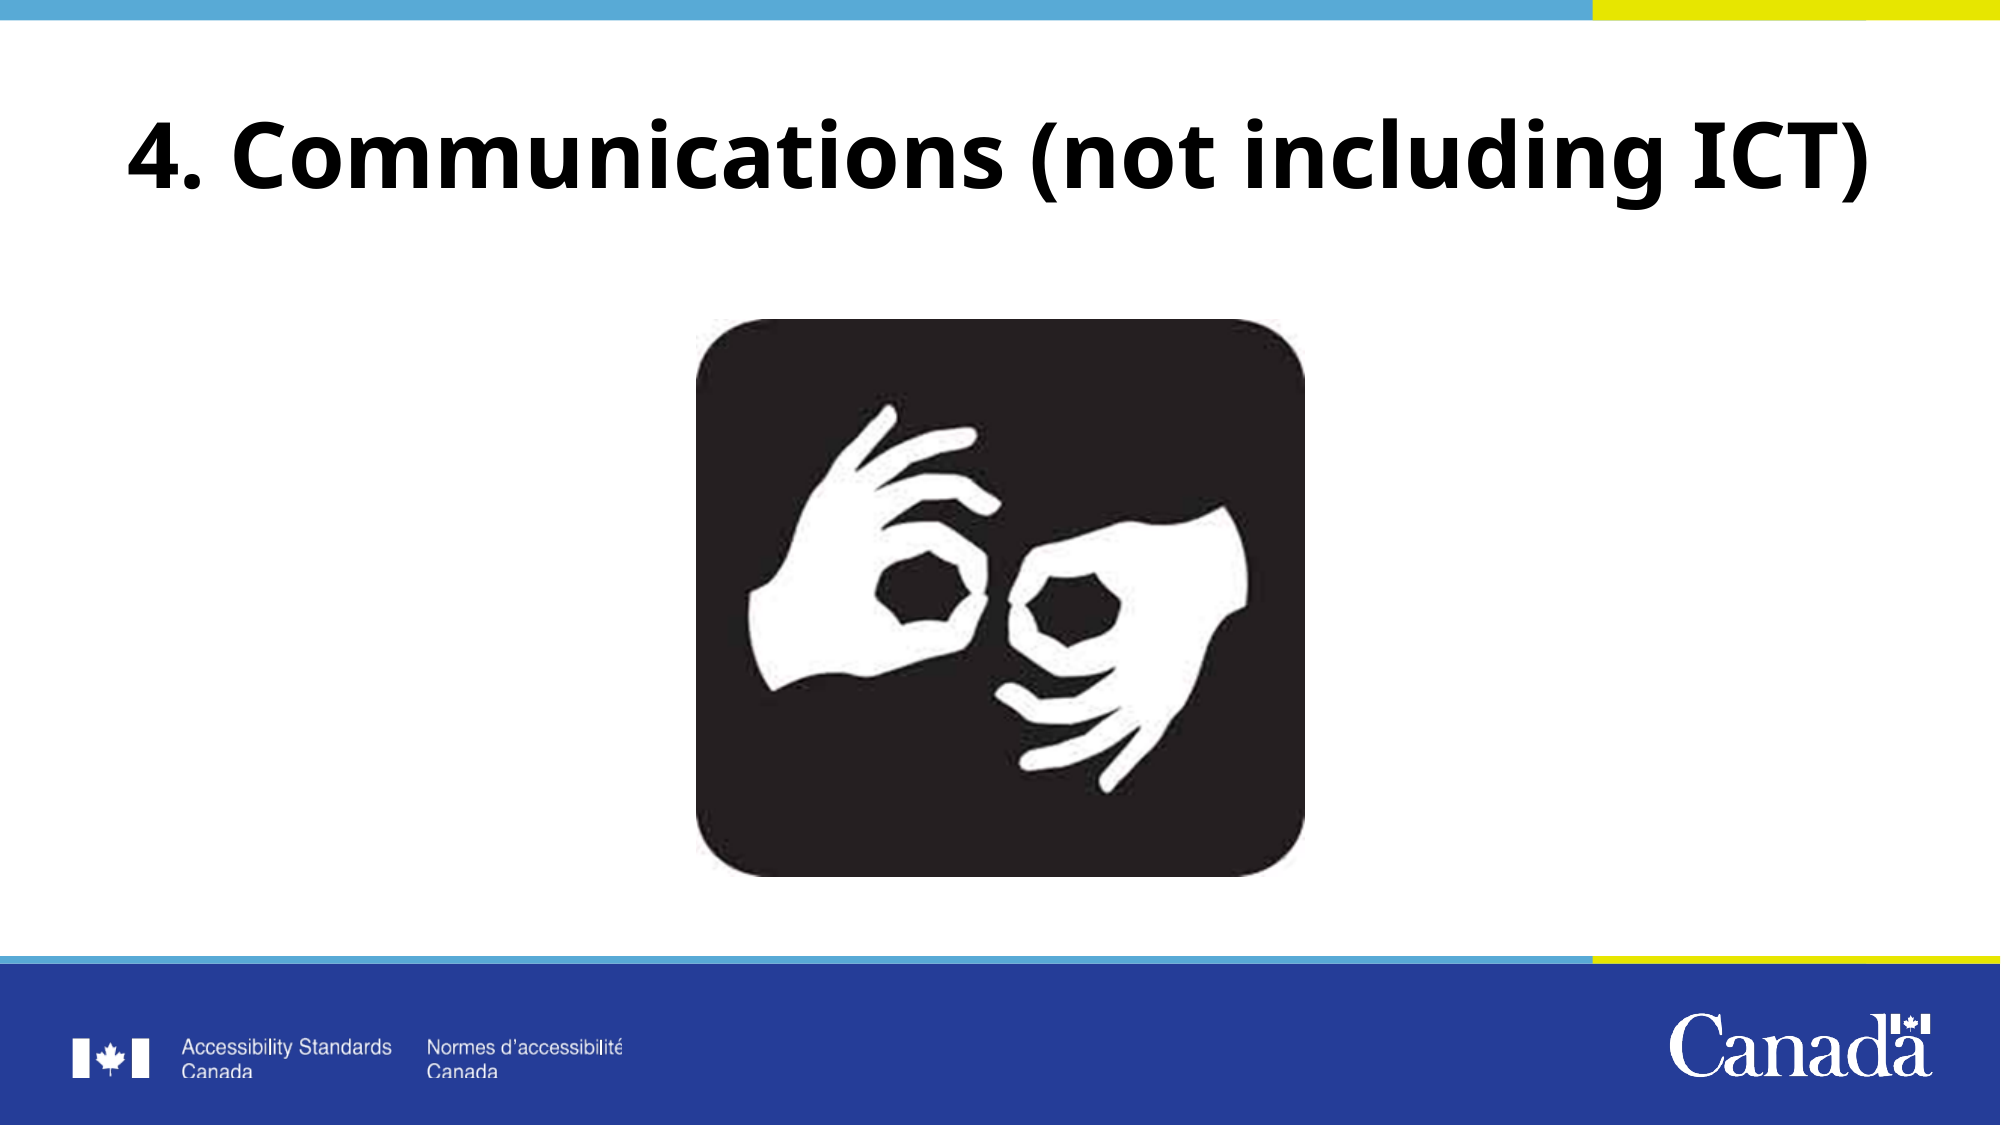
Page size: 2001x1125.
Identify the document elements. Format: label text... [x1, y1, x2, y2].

picture [696, 319, 1305, 877]
title 4. Communications (not including ICT) [112, 63, 1889, 255]
